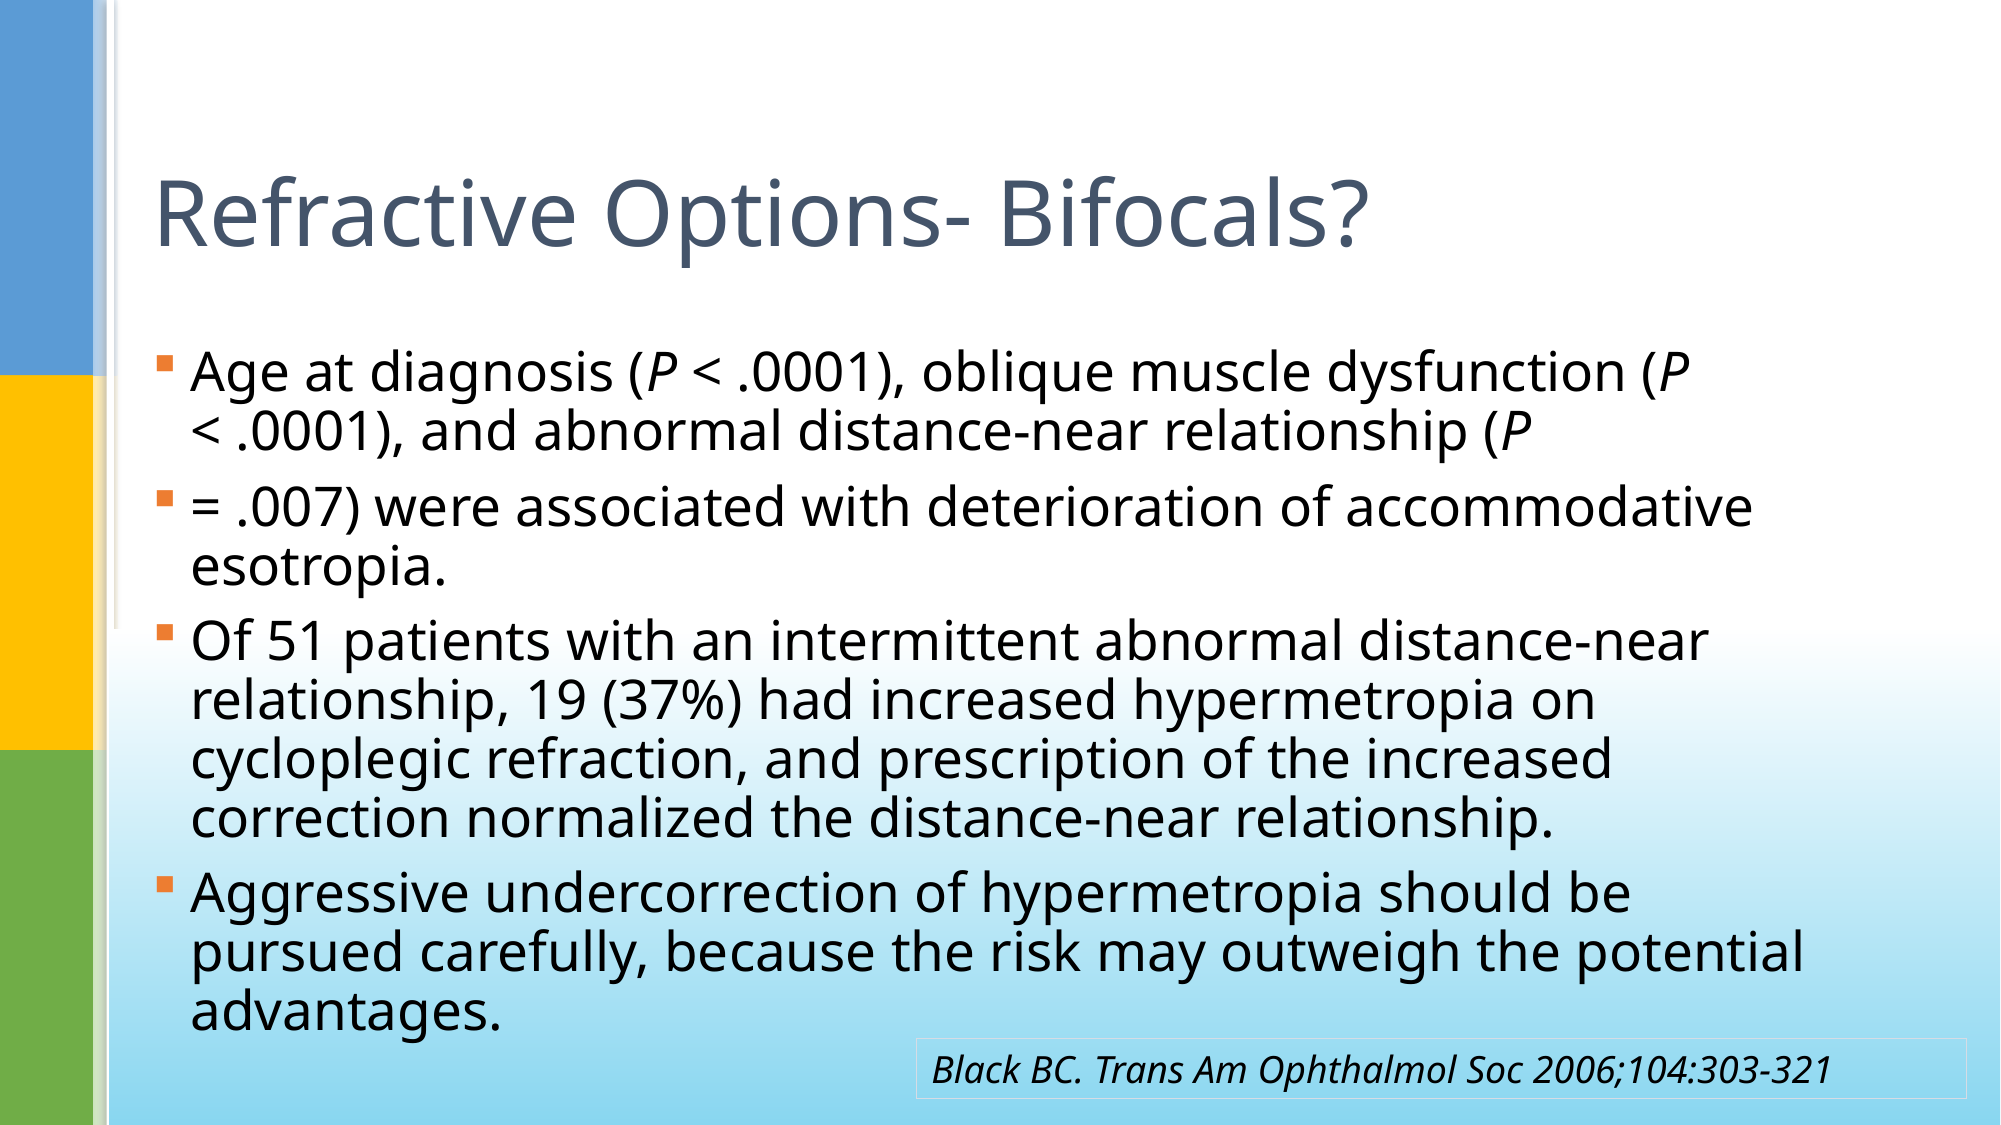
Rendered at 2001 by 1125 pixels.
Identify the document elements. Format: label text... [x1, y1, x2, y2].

list Age at diagnosis (P < .0001), oblique muscle dysfunction (P < .0001), and abnormal distance-near relationship (P = .007) were associated with deterioration of accommodative esotropia. Of 51 patients with an intermittent abnormal distance-near relationship, 19 (37%) had increased hypermetropia on cycloplegic refraction, and prescription of the increased correction normalized the distance-near relationship. Aggressive undercorrection of hypermetropia should be pursued carefully, because the risk may outweigh the potential advantages. [137, 336, 1863, 1051]
title Refractive Options- Bifocals? [137, 101, 1863, 319]
text_box [109, 629, 2000, 1125]
text_box Black BC. Trans Am Ophthalmol Soc 2006;104:303-321 [916, 1038, 1967, 1099]
